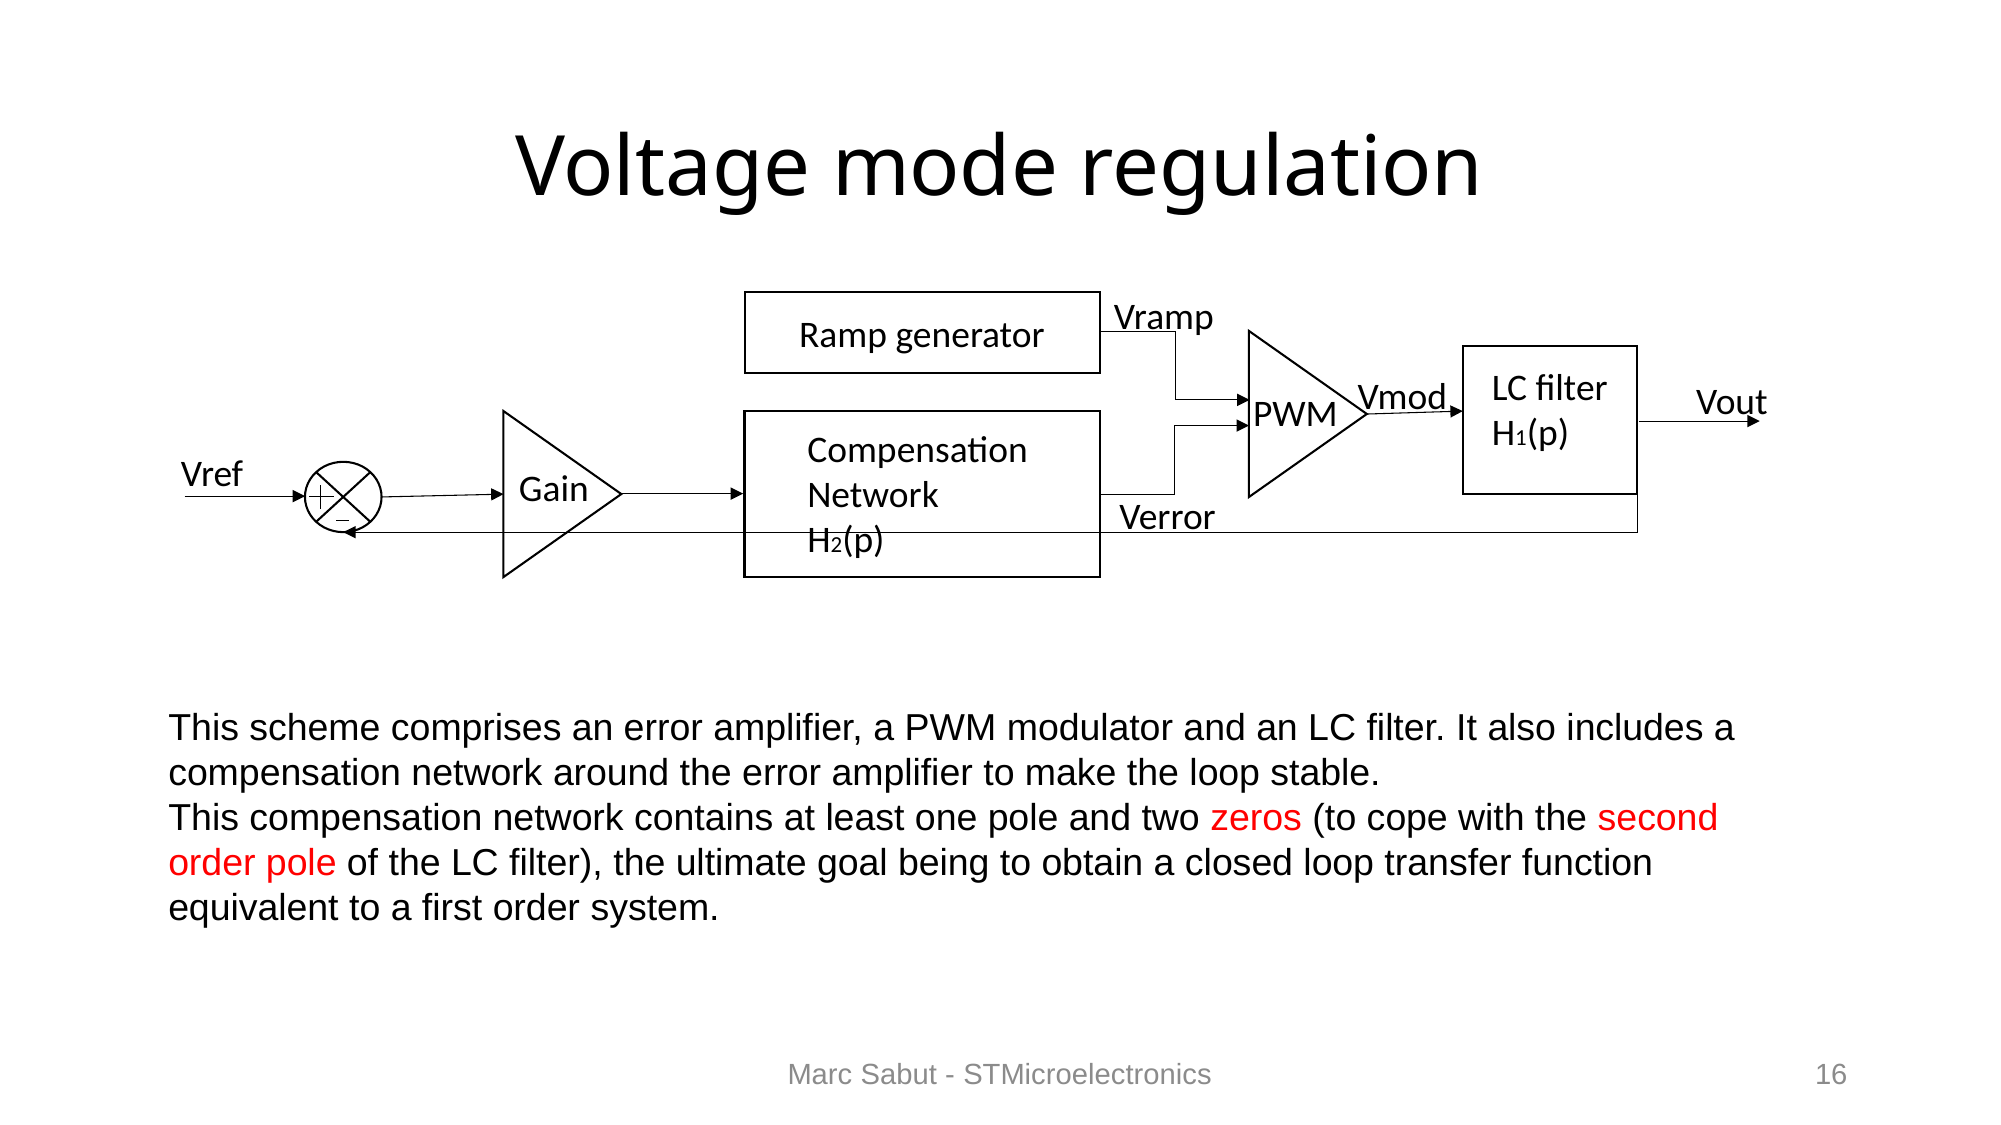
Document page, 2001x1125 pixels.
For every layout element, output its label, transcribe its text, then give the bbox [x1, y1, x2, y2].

footer Marc Sabut - STMicroelectronics [662, 1042, 1338, 1103]
slide_number 16 [1412, 1042, 1863, 1103]
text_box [1100, 331, 1250, 400]
text_box PWM [1238, 381, 1342, 419]
text_box [744, 291, 1100, 374]
title Voltage mode regulation [137, 59, 1863, 278]
text_box Compensation Network H2(p) [792, 533, 1052, 568]
text_box Vmod [1342, 364, 1462, 419]
text_box [502, 533, 568, 580]
text_box This scheme comprises an error amplifier, a PWM modulator and an LC filter. It also includes a compensation network around the error amplifier to make the loop stable. This compensation network contains at least one pole and two zeros (to cope with the second order pole of the LC filter), the ultimate goal being to obtain a closed loop transfer function equivalent to a first order system. [153, 695, 1760, 935]
text_box LC filter H1(p) [1477, 355, 1623, 419]
text_box [743, 410, 1101, 419]
text_box [502, 409, 517, 419]
text_box Vout [1681, 369, 1783, 430]
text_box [304, 461, 343, 533]
text_box Vref [166, 441, 259, 502]
text_box [1247, 328, 1322, 381]
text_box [343, 419, 1637, 533]
text_box Ramp generator [784, 302, 1060, 362]
text_box Vramp [1099, 284, 1230, 344]
text_box [1462, 345, 1638, 419]
text_box Verror [1104, 533, 1231, 544]
text_box [743, 533, 1101, 578]
